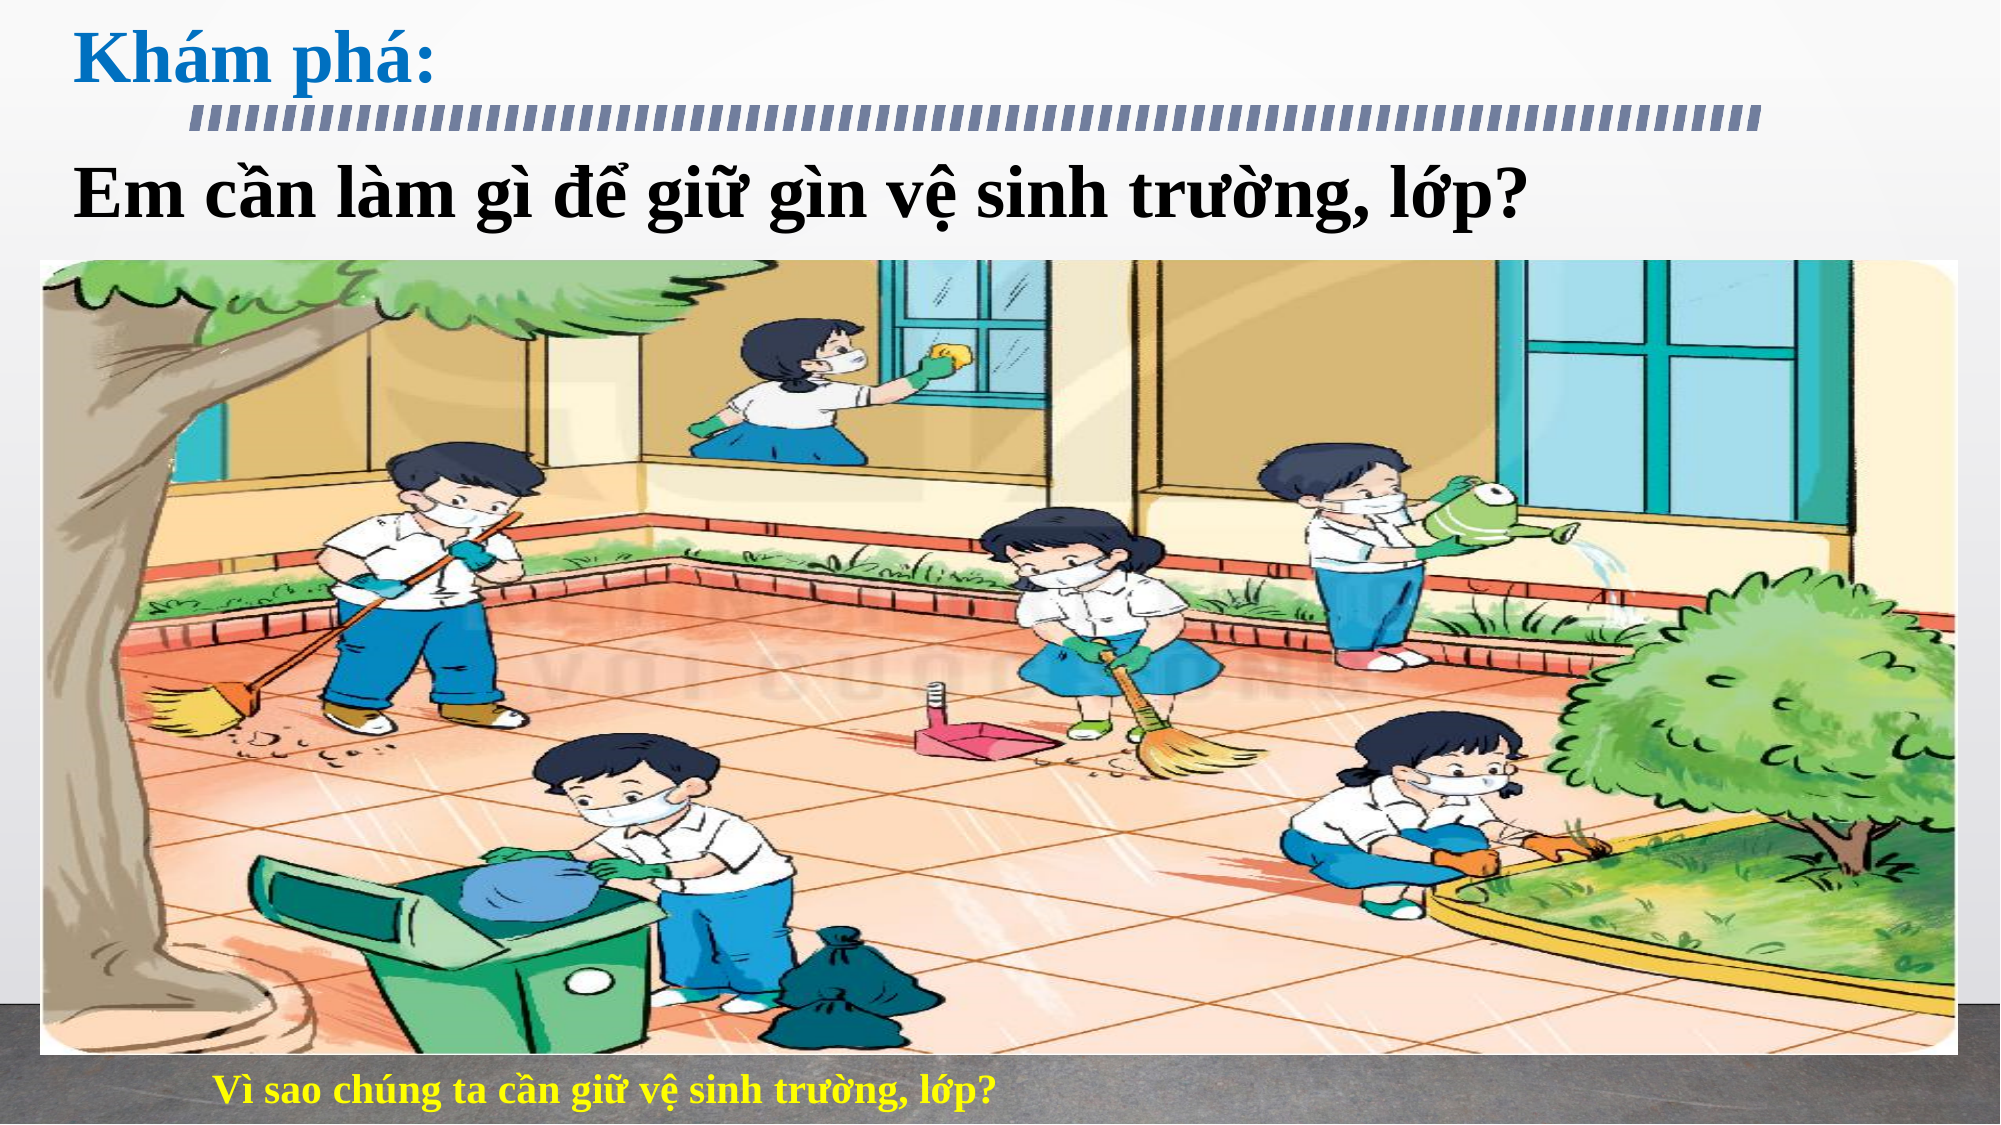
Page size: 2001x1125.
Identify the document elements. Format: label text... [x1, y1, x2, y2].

text_box Vì sao chúng ta cần giữ vệ sinh trường, lớp? [197, 1054, 1992, 1120]
picture [0, 260, 2000, 1124]
text_box Khám phá: [58, 0, 465, 105]
text_box Em cần làm gì để giữ gìn vệ sinh trường, lớp? [58, 134, 1854, 240]
